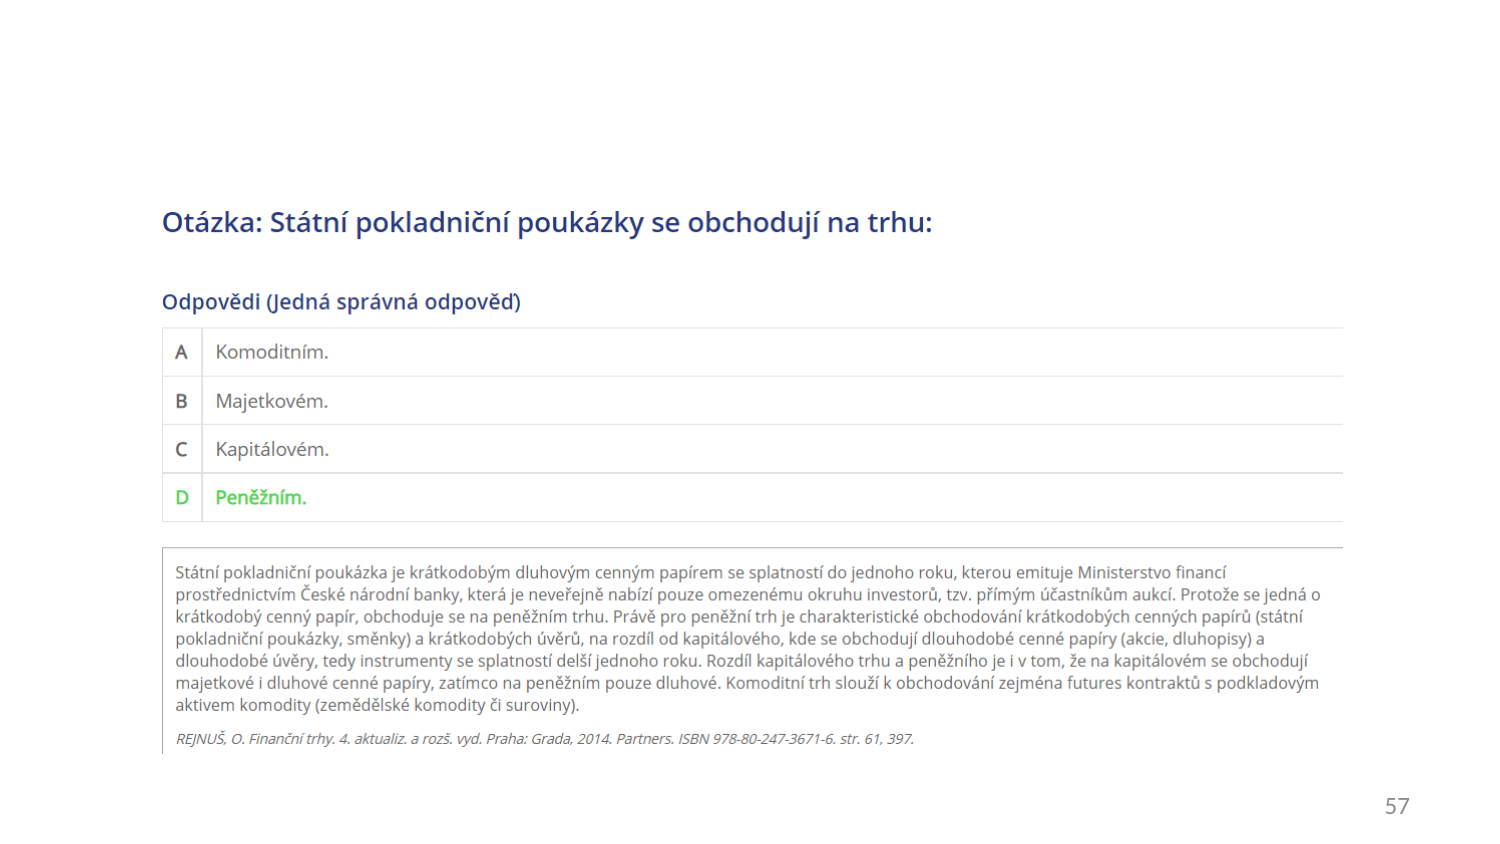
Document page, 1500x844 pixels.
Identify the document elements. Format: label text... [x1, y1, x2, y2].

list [157, 196, 1343, 754]
slide_number 57 [1074, 782, 1425, 828]
